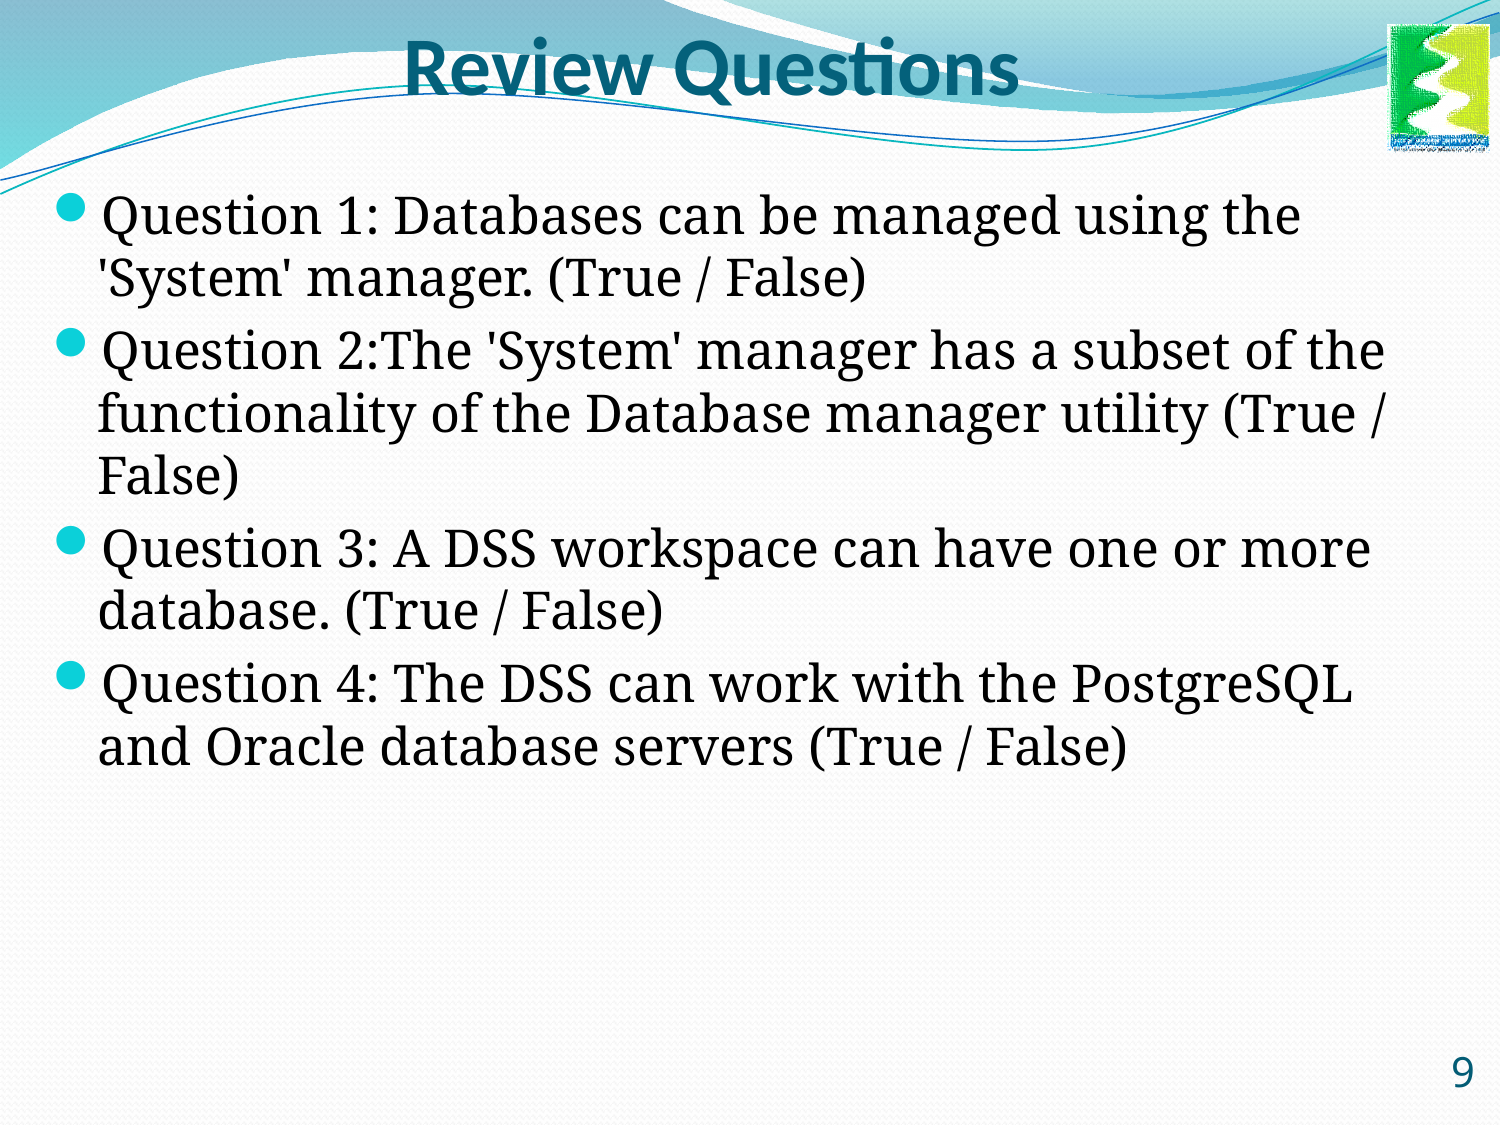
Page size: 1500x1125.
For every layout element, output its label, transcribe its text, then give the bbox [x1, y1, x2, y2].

title Review Questions [37, 12, 1388, 163]
slide_number 9 [1350, 1042, 1475, 1103]
picture [1388, 24, 1490, 153]
list Question 1: Databases can be managed using the 'System' manager. (True / False) Question 2:The 'System' manager has a subset of the functionality of the Database manager utility (True / False) Question 3: A DSS workspace can have one or more database. (True / False) Question 4: The DSS can work with the PostgreSQL and Oracle database servers (True / False) [37, 174, 1425, 1038]
